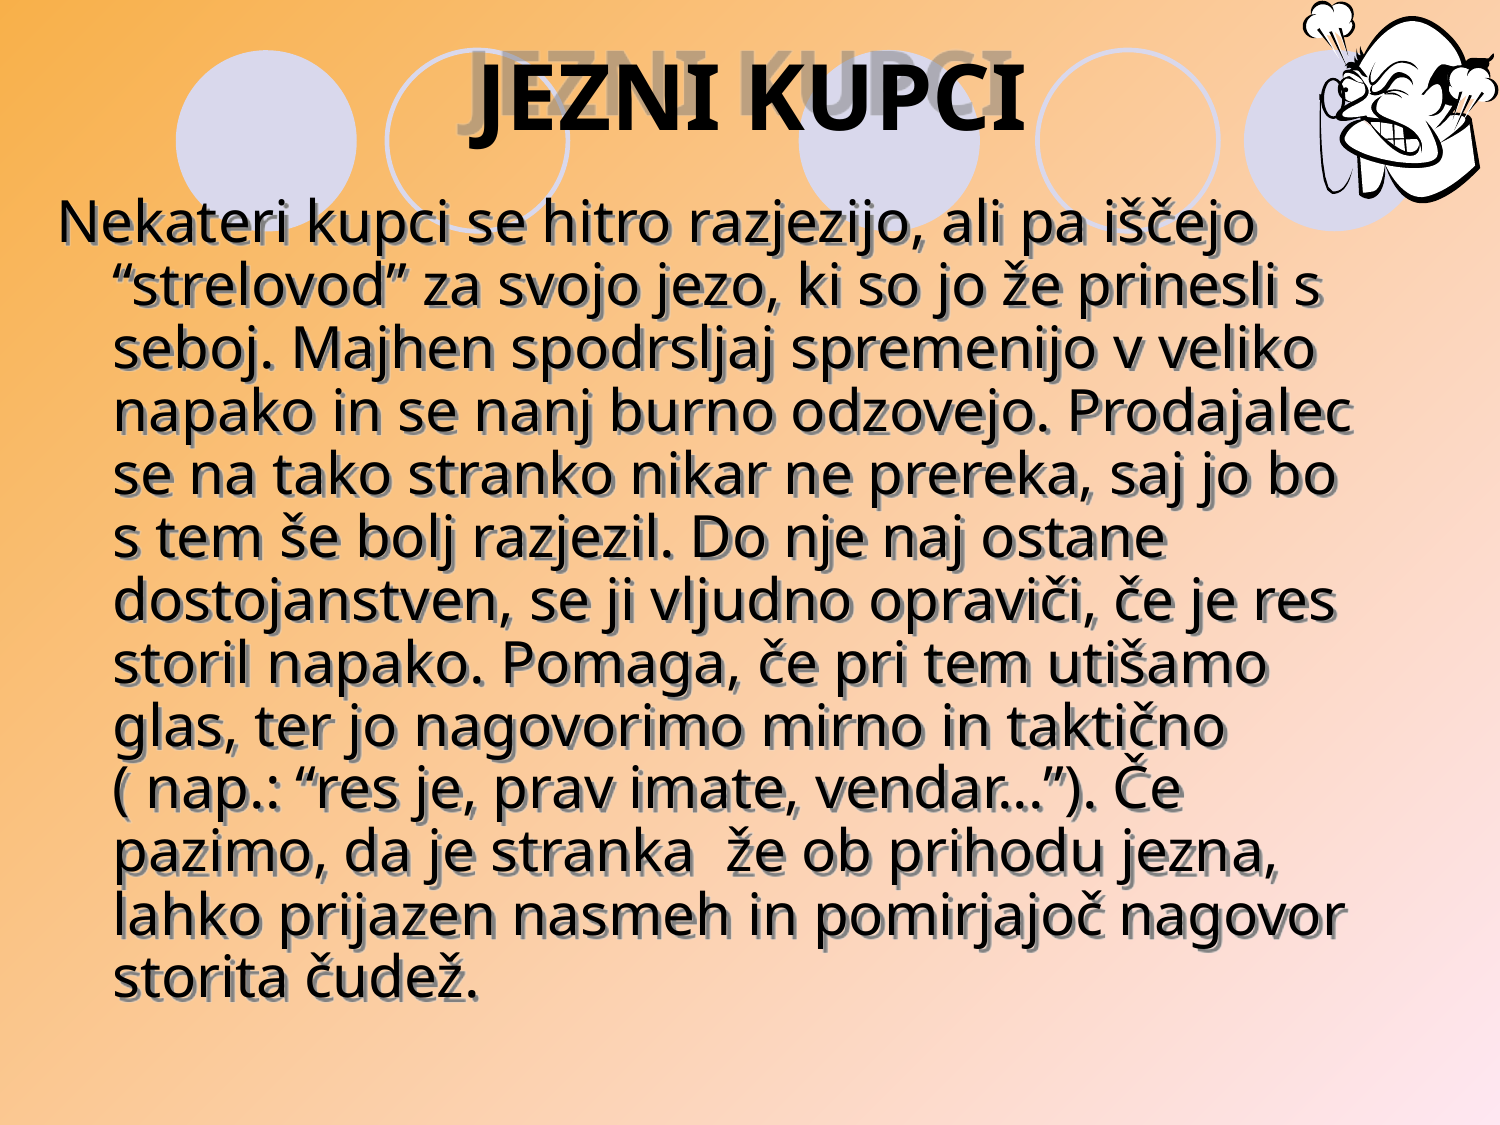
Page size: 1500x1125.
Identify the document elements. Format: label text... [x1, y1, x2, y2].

list Nekateri kupci se hitro razjezijo, ali pa iščejo “strelovod” za svojo jezo, ki so jo že prinesli s seboj. Majhen spodrsljaj spremenijo v veliko napako in se nanj burno odzovejo. Prodajalec se na tako stranko nikar ne prereka, saj jo bo s tem še bolj razjezil. Do nje naj ostane dostojanstven, se ji vljudno opraviči, če je res storil napako. Pomaga, če pri tem utišamo glas, ter jo nagovorimo mirno in taktično ( nap.: “res je, prav imate, vendar...”). Če pazimo, da je stranka že ob prihodu jezna, lahko prijazen nasmeh in pomirjajoč nagovor storita čudež. [41, 184, 1392, 1006]
picture [1301, 0, 1500, 206]
title JEZNI KUPCI [76, 0, 1301, 184]
